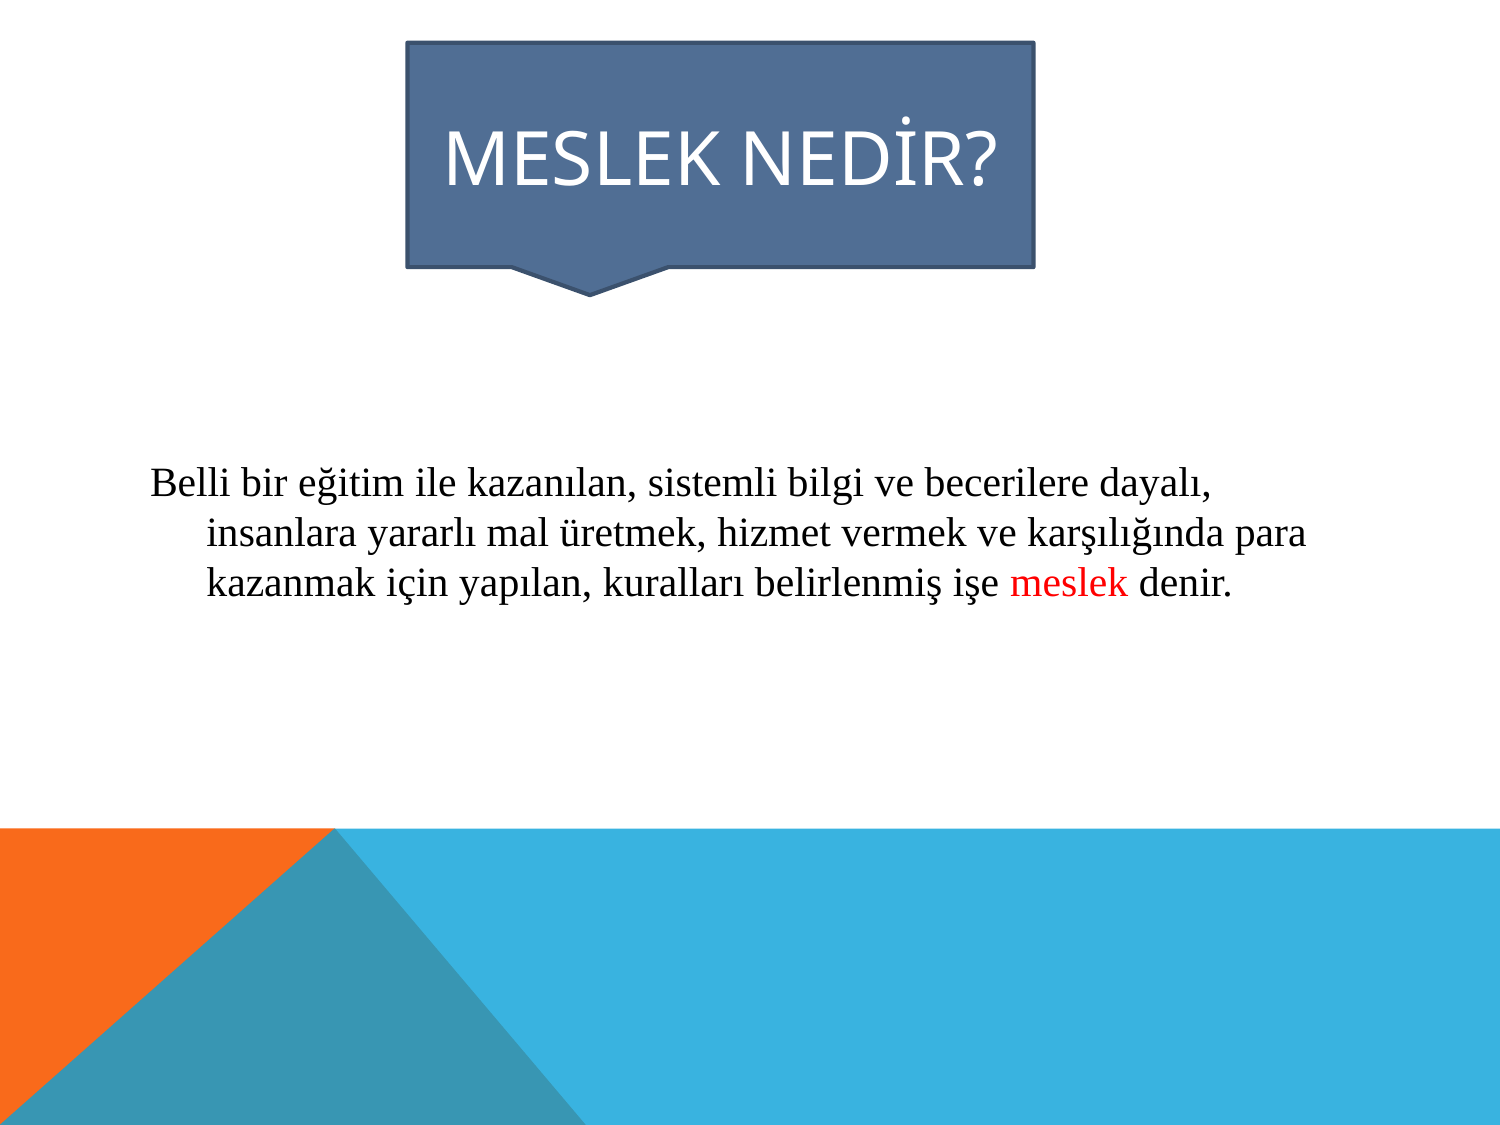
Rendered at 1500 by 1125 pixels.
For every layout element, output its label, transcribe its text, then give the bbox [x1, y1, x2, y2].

text_box MESLEK NEDİR? [405, 40, 1036, 298]
list Belli bir eğitim ile kazanılan, sistemli bilgi ve becerilere dayalı, insanlara yararlı mal üretmek, hizmet vermek ve karşılığında para kazanmak için yapılan, kuralları belirlenmiş işe meslek denir. [135, 180, 1369, 768]
